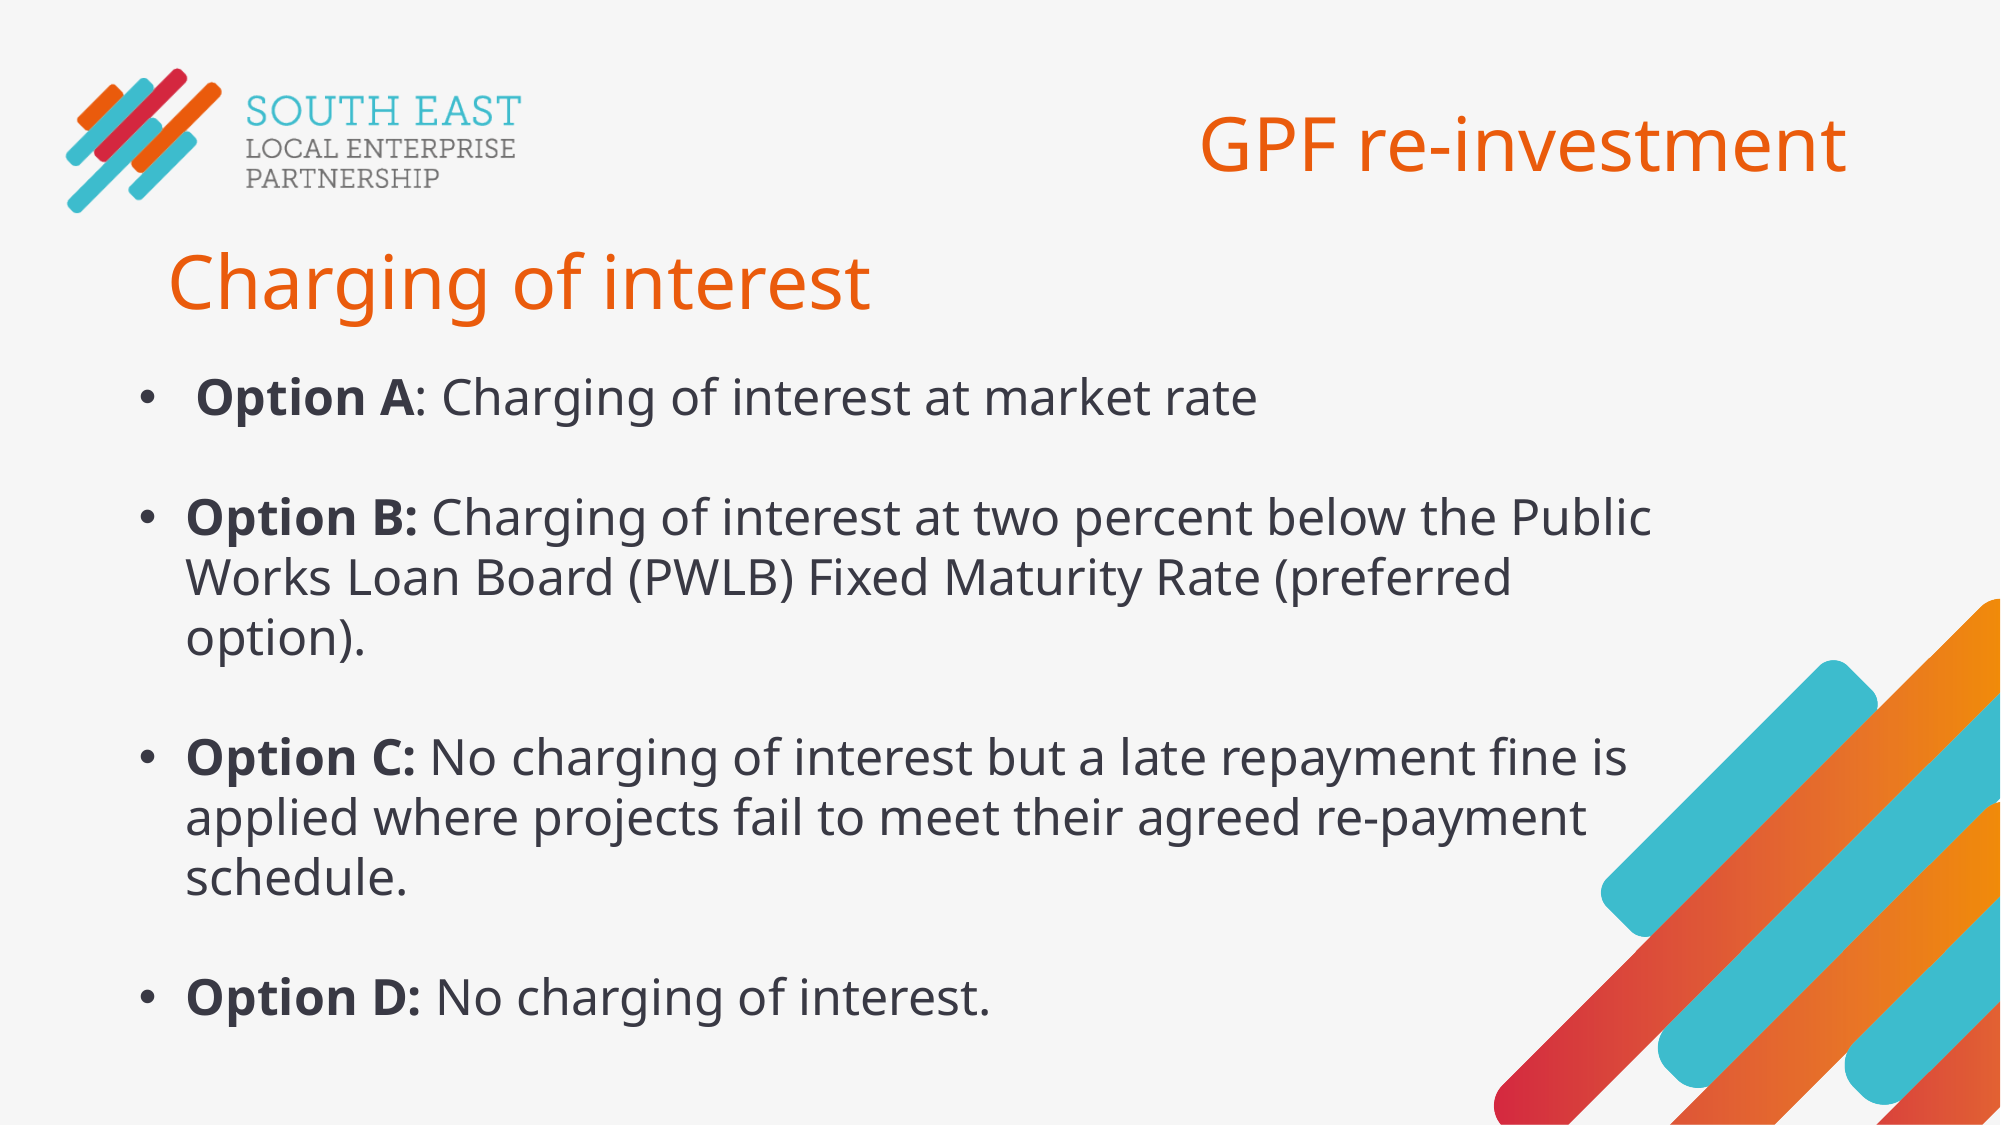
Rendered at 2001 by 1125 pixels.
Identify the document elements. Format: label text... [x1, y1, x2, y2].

title GPF re-investment [619, 91, 1863, 203]
text_box Option A: Charging of interest at market rate Option B: Charging of interest at two percent below the Public Works Loan Board (PWLB) Fixed Maturity Rate (preferred option). Option C: No charging of interest but a late repayment fine is applied where projects fail to meet their agreed re-payment schedule. Option D: No charging of interest. [124, 358, 1706, 1034]
picture [1449, 505, 2001, 1125]
text_box Charging of interest [153, 226, 1503, 332]
picture [16, 17, 571, 264]
